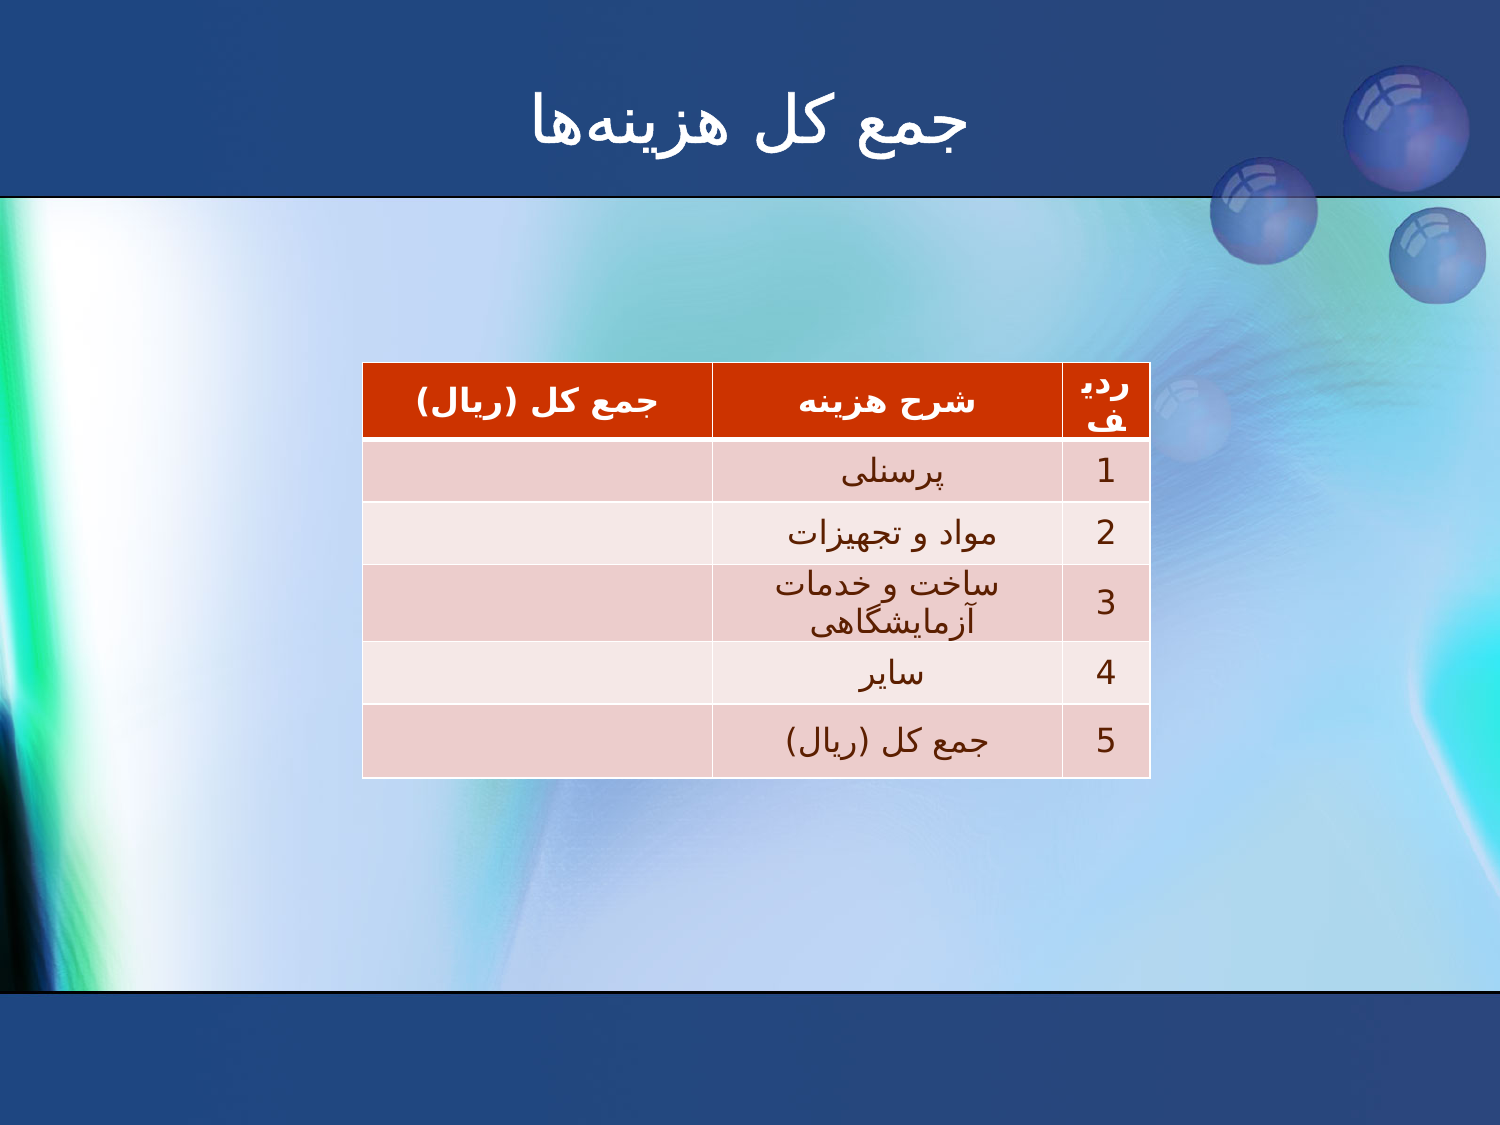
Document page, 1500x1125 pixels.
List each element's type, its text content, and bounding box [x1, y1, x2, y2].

table_cell 3 [1063, 565, 1149, 641]
table_cell 4 [1063, 642, 1149, 703]
table_cell [363, 565, 712, 641]
table_cell [363, 503, 712, 564]
table_header جمع کل (ریال) [363, 363, 712, 437]
table_cell ساخت و خدمات آزمایشگاهی [713, 565, 1062, 641]
table_cell سایر [713, 642, 1062, 703]
table_cell جمع کل (ریال) [713, 705, 1062, 777]
table_cell [363, 705, 712, 777]
picture [0, 0, 1500, 1125]
table_cell 1 [1063, 442, 1149, 501]
table_header ردیف [1063, 363, 1149, 437]
table_cell مواد و تجهیزات [713, 503, 1062, 564]
table_cell 5 [1063, 705, 1149, 777]
table_cell [363, 442, 712, 501]
table_cell [363, 642, 712, 703]
title جمع کل هزینه‌ها [75, 45, 1425, 188]
table_cell پرسنلی [713, 442, 1062, 501]
table_header شرح هزینه [713, 363, 1062, 437]
table_cell 2 [1063, 503, 1149, 564]
